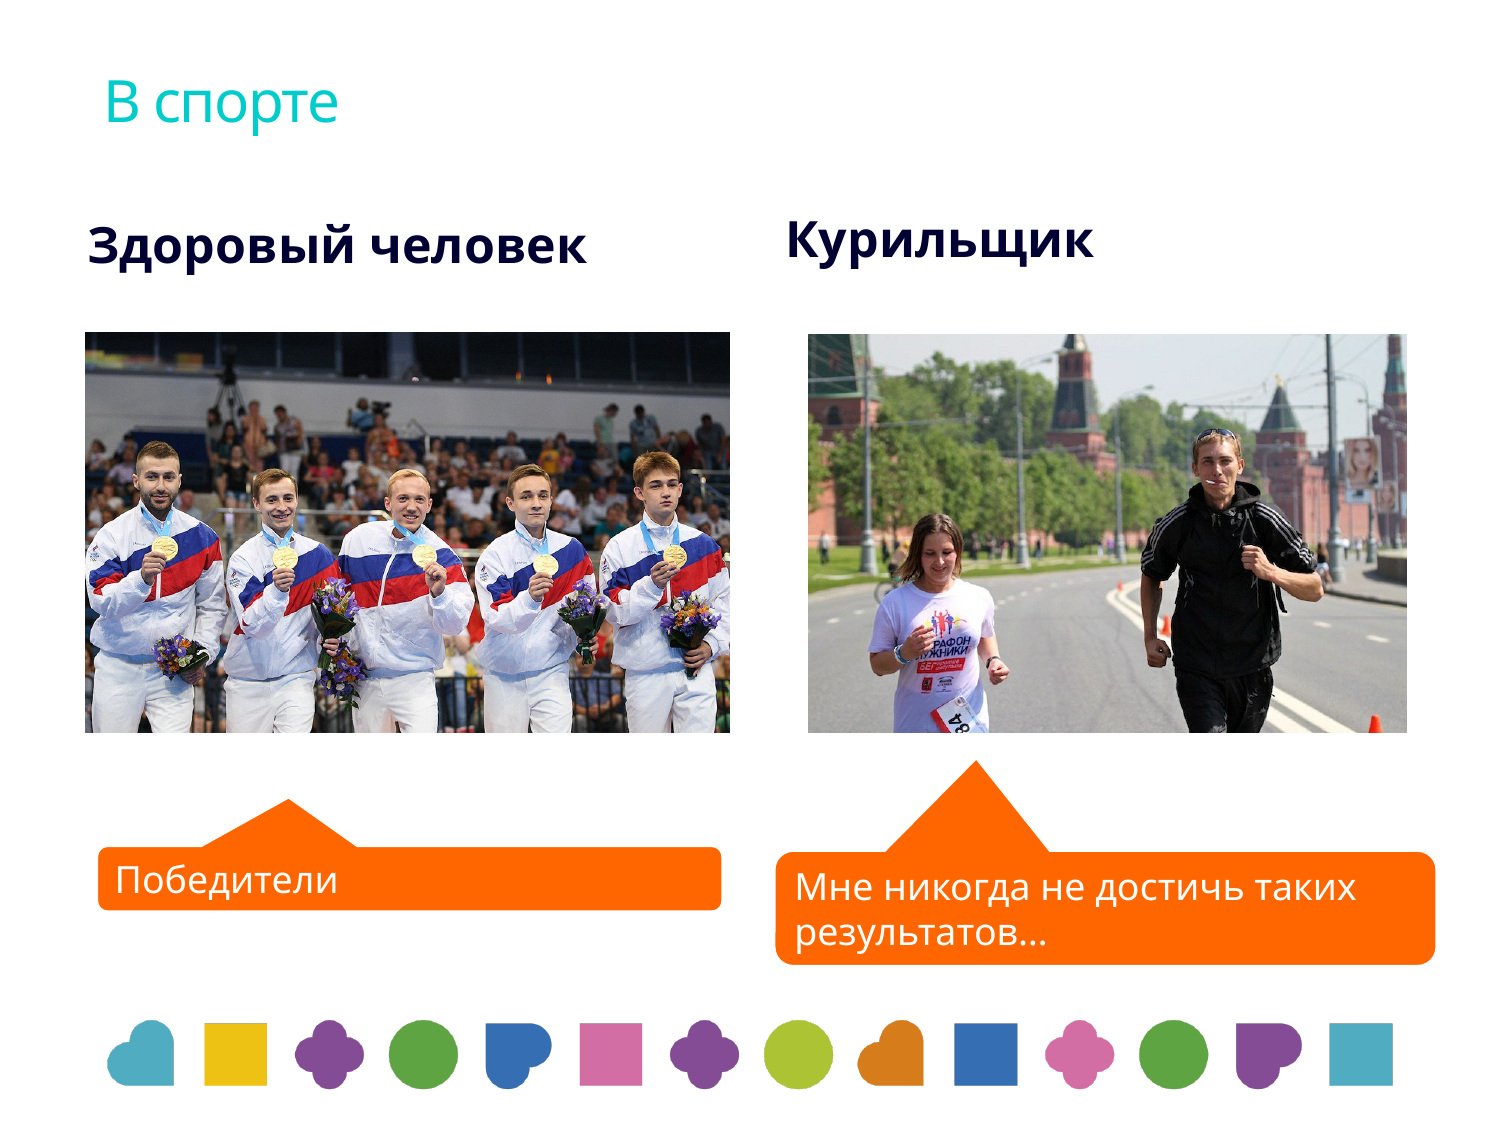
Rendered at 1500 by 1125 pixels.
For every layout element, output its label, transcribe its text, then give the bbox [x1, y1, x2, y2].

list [85, 332, 730, 733]
text_box Победители [95, 794, 725, 914]
text_box Мне никогда не достичь таких результатов… [772, 755, 1439, 969]
list Курильщик [785, 169, 1449, 275]
list Здоровый человек [87, 175, 750, 281]
title В спорте [103, 59, 1397, 215]
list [808, 334, 1407, 733]
picture [99, 1011, 1400, 1112]
